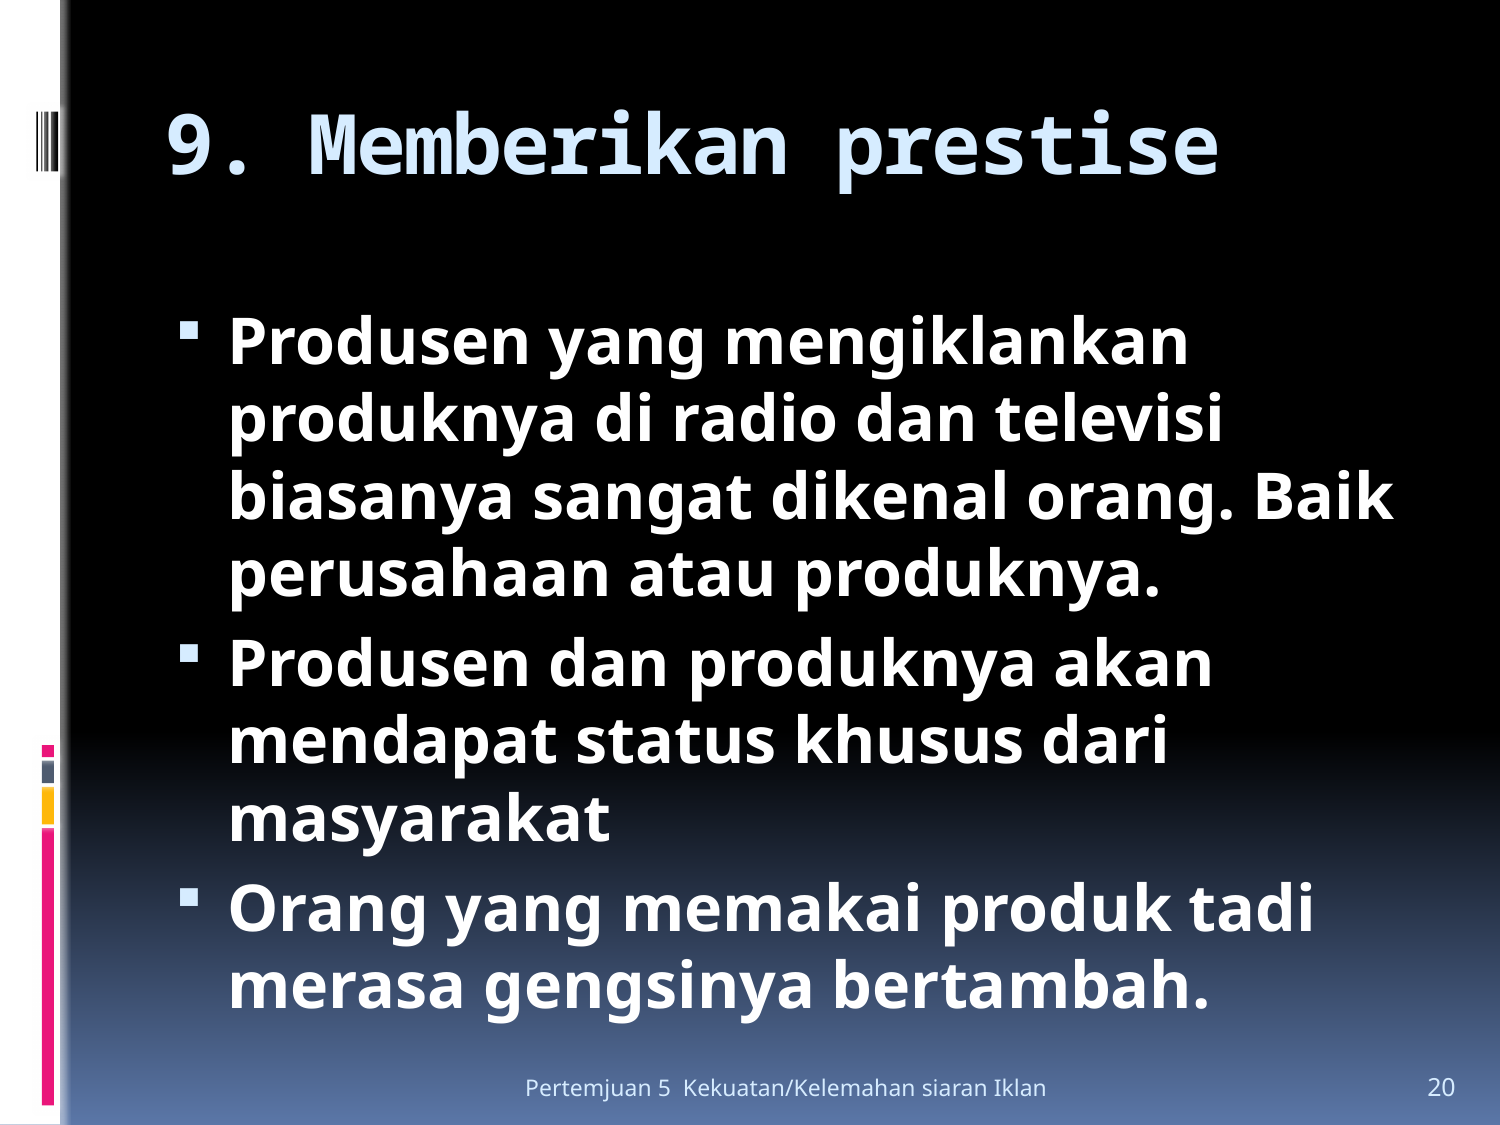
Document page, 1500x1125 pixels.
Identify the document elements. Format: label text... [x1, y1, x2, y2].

footer Pertemjuan 5 Kekuatan/Kelemahan siaran Iklan [150, 1052, 1063, 1113]
title 9. Memberikan prestise [150, 83, 1425, 234]
slide_number 20 [1412, 1052, 1488, 1113]
list Produsen yang mengiklankan produknya di radio dan televisi biasanya sangat dikenal orang. Baik perusahaan atau produknya. Produsen dan produknya akan mendapat status khusus dari masyarakat Orang yang memakai produk tadi merasa gengsinya bertambah. [150, 292, 1425, 1043]
